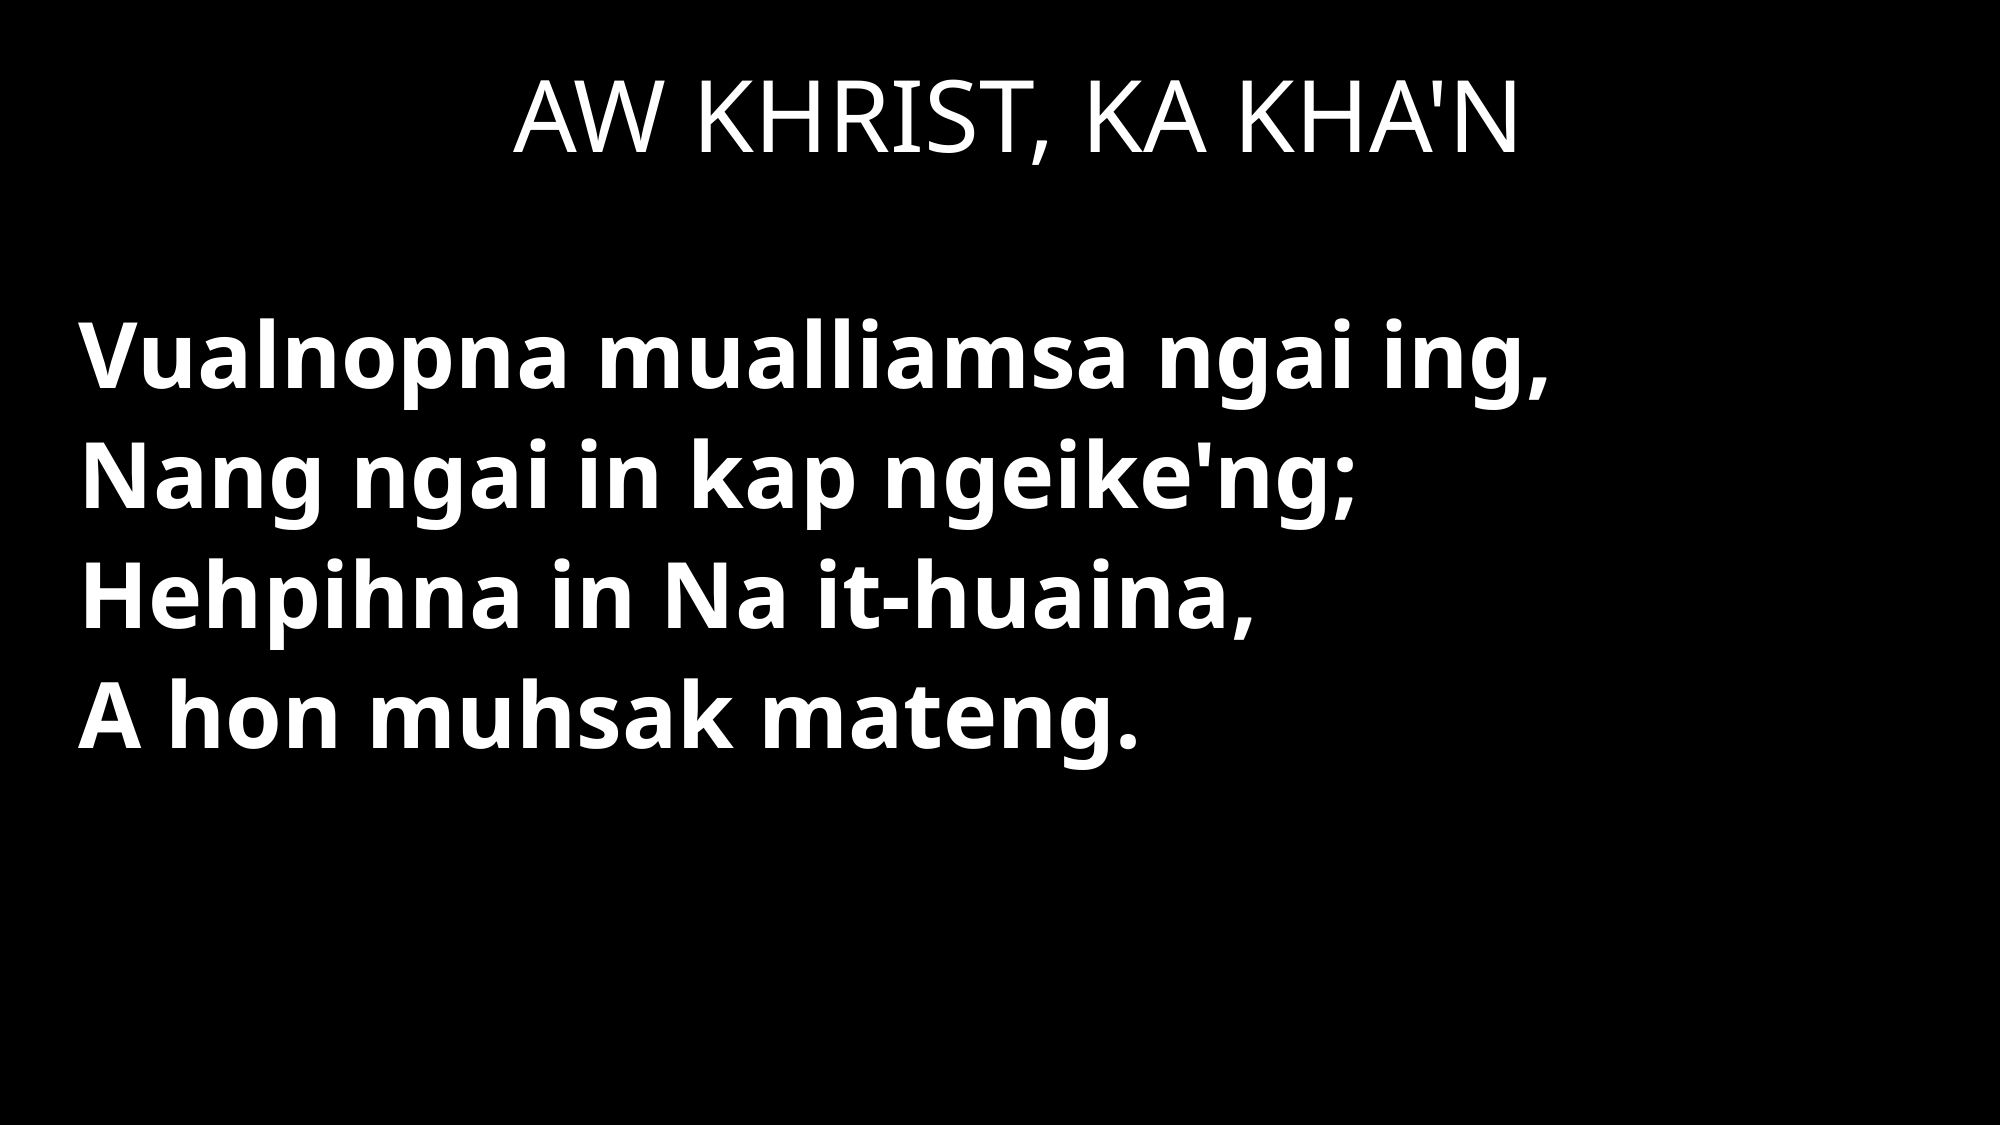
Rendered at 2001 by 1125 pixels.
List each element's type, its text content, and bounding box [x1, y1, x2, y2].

subtitle Vualnopna mualliamsa ngai ing, Nang ngai in kap ngeike'ng; Hehpihna in Na it-huaina, A hon muhsak mateng. [63, 181, 1962, 898]
text_box AW KHRIST, KA KHA'N [63, 45, 1975, 180]
